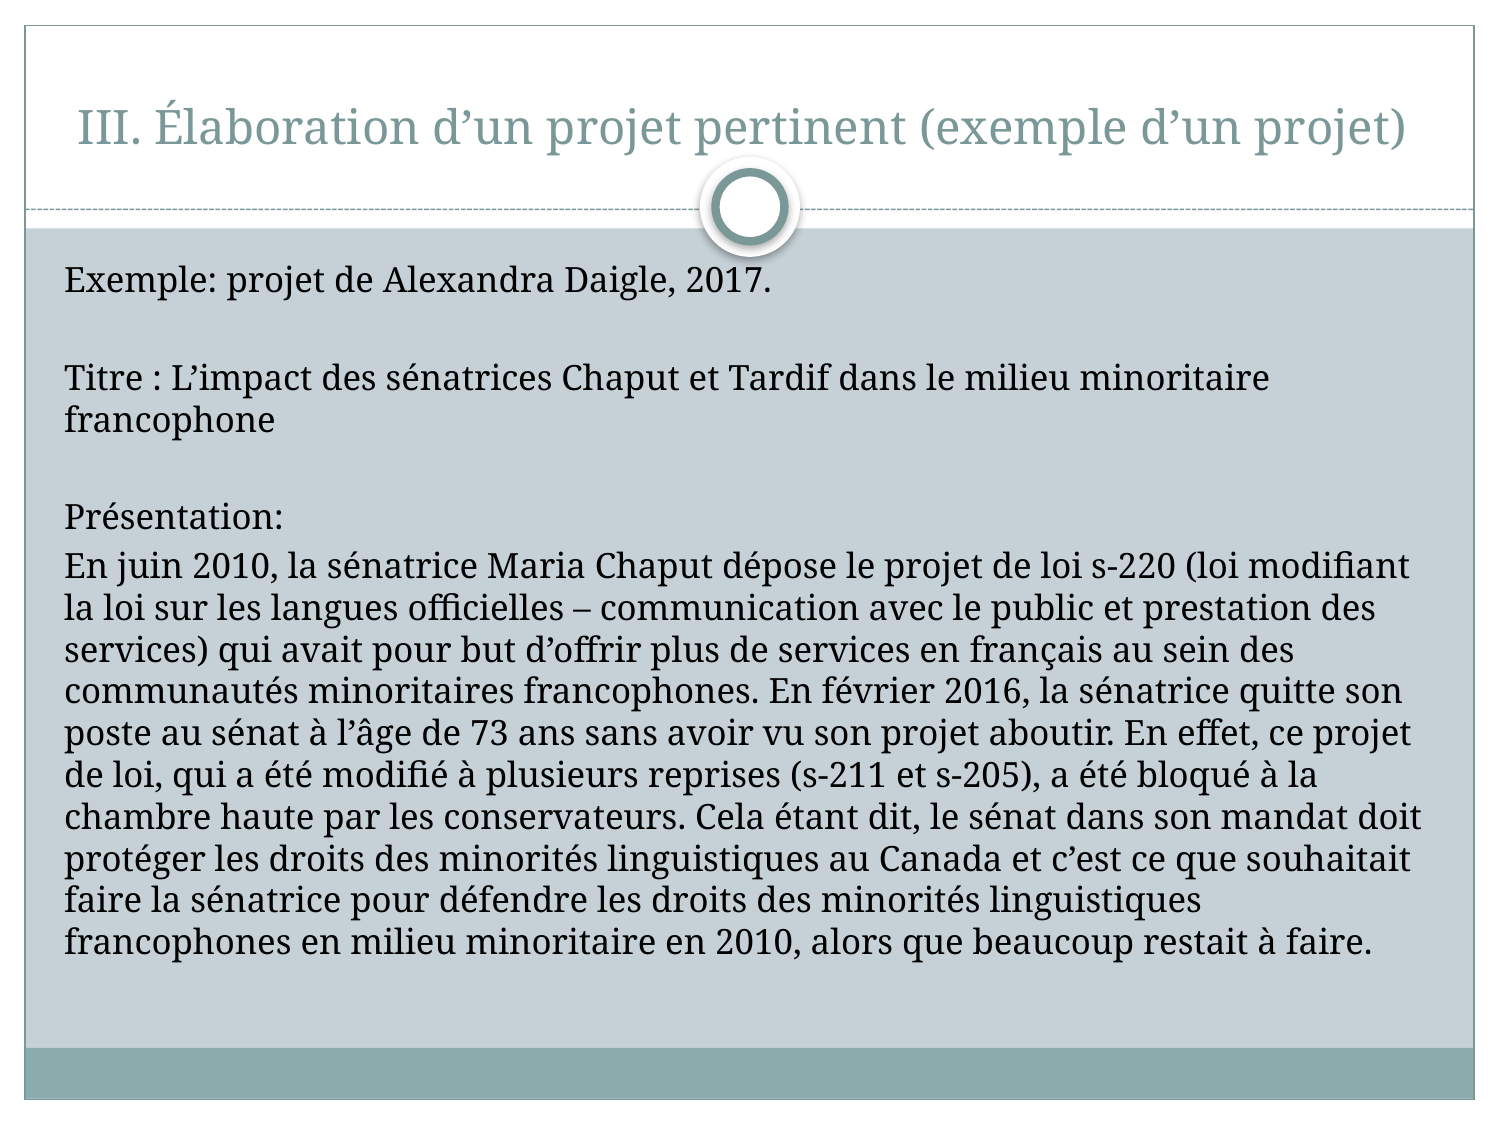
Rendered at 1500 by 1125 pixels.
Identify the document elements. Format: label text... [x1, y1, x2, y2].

list Exemple: projet de Alexandra Daigle, 2017. Titre : L’impact des sénatrices Chaput et Tardif dans le milieu minoritaire francophone Présentation: En juin 2010, la sénatrice Maria Chaput dépose le projet de loi s-220 (loi modifiant la loi sur les langues officielles – communication avec le public et prestation des services) qui avait pour but d’offrir plus de services en français au sein des communautés minoritaires francophones. En février 2016, la sénatrice quitte son poste au sénat à l’âge de 73 ans sans avoir vu son projet aboutir. En effet, ce projet de loi, qui a été modifié à plusieurs reprises (s-211 et s-205), a été bloqué à la chambre haute par les conservateurs. Cela étant dit, le sénat dans son mandat doit protéger les droits des minorités linguistiques au Canada et c’est ce que souhaitait faire la sénatrice pour défendre les droits des minorités linguistiques francophones en milieu minoritaire en 2010, alors que beaucoup restait à faire. [49, 250, 1445, 1001]
title III. Élaboration d’un projet pertinent (exemple d’un projet) [49, 37, 1450, 162]
